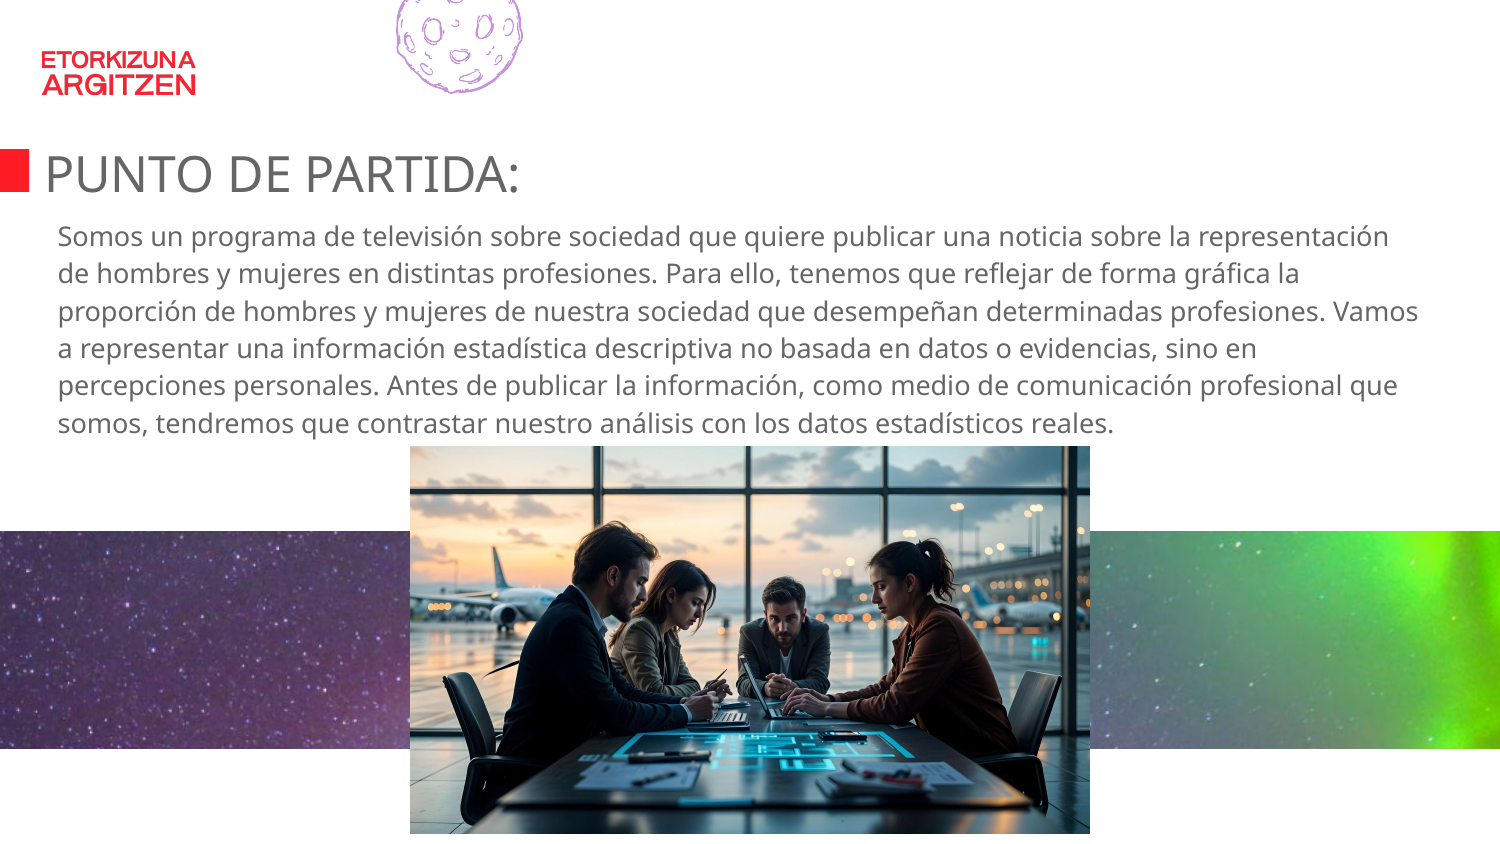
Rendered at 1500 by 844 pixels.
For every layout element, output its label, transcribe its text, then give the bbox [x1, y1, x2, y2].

picture [42, 51, 197, 96]
text_box Somos un programa de televisión sobre sociedad que quiere publicar una noticia sobre la representación de hombres y mujeres en distintas profesiones. Para ello, tenemos que reflejar de forma gráfica la proporción de hombres y mujeres de nuestra sociedad que desempeñan determinadas profesiones. Vamos a representar una información estadística descriptiva no basada en datos o evidencias, sino en percepciones personales. Antes de publicar la información, como medio de comunicación profesional que somos, tendremos que contrastar nuestro análisis con los datos estadísticos reales. [863, 199, 1439, 529]
picture [395, 0, 524, 95]
text_box Somos un programa de televisión sobre sociedad que quiere publicar una noticia sobre la representación de hombres y mujeres en distintas profesiones. Para ello, tenemos que reflejar de forma gráfica la proporción de hombres y mujeres de nuestra sociedad que desempeñan determinadas profesiones. Vamos a representar una información estadística descriptiva no basada en datos o evidencias, sino en percepciones personales. Antes de publicar la información, como medio de comunicación profesional que somos, tendremos que contrastar nuestro análisis con los datos estadísticos reales. [42, 199, 636, 529]
picture [0, 0, 1500, 844]
text_box PUNTO DE PARTIDA: [29, 134, 636, 207]
text_box [0, 149, 30, 192]
